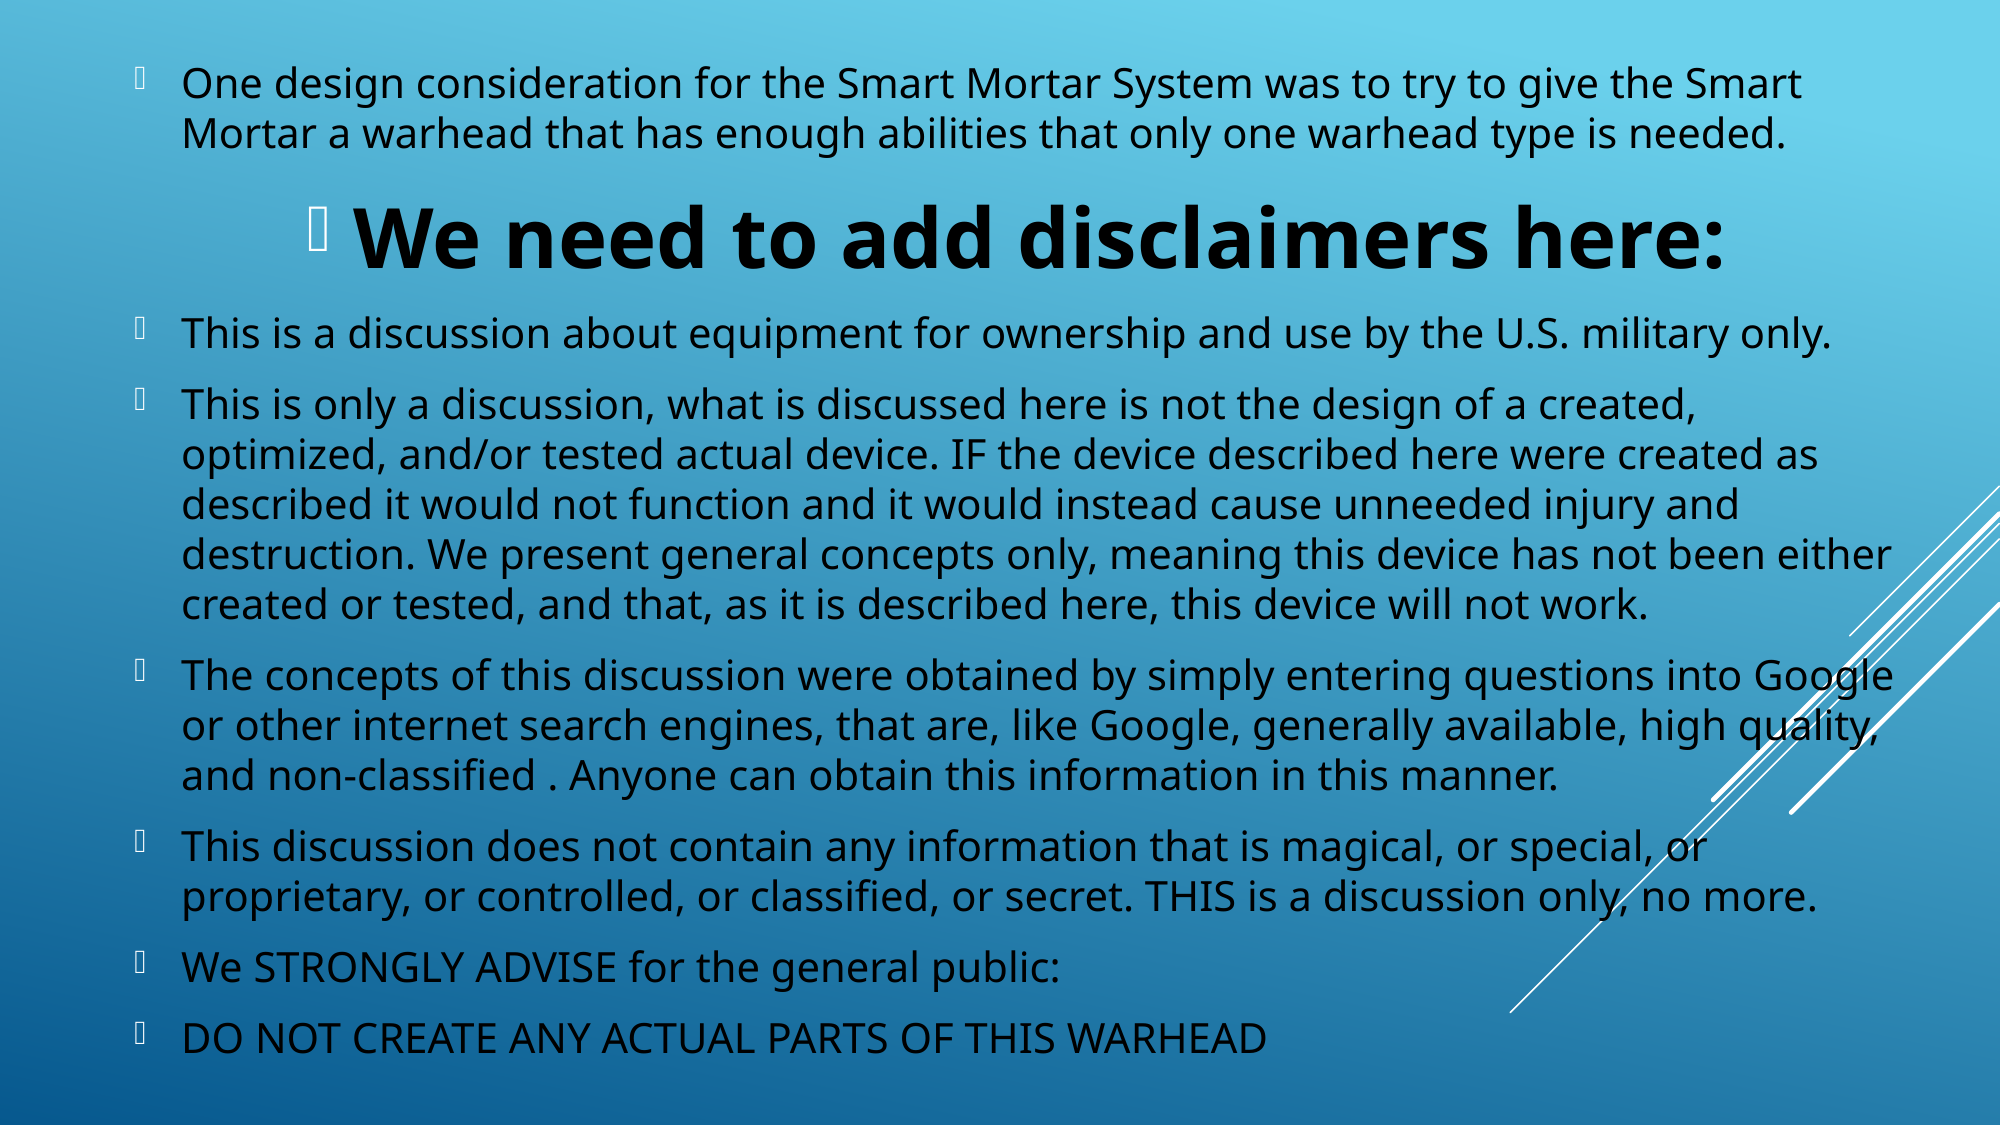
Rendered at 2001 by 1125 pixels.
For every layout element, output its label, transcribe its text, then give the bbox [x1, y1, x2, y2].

list One design consideration for the Smart Mortar System was to try to give the Smart Mortar a warhead that has enough abilities that only one warhead type is needed. We need to add disclaimers here: This is a discussion about equipment for ownership and use by the U.S. military only. This is only a discussion, what is discussed here is not the design of a created, optimized, and/or tested actual device. IF the device described here were created as described it would not function and it would instead cause unneeded injury and destruction. We present general concepts only, meaning this device has not been either created or tested, and that, as it is described here, this device will not work. The concepts of this discussion were obtained by simply entering questions into Google or other internet search engines, that are, like Google, generally available, high quality, and non-classified . Anyone can obtain this information in this manner. This discussion does not contain any information that is magical, or special, or proprietary, or controlled, or classified, or secret. THIS is a discussion only, no more. We STRONGLY ADVISE for the general public: DO NOT CREATE ANY ACTUAL PARTS OF THIS WARHEAD [119, 48, 1915, 1091]
